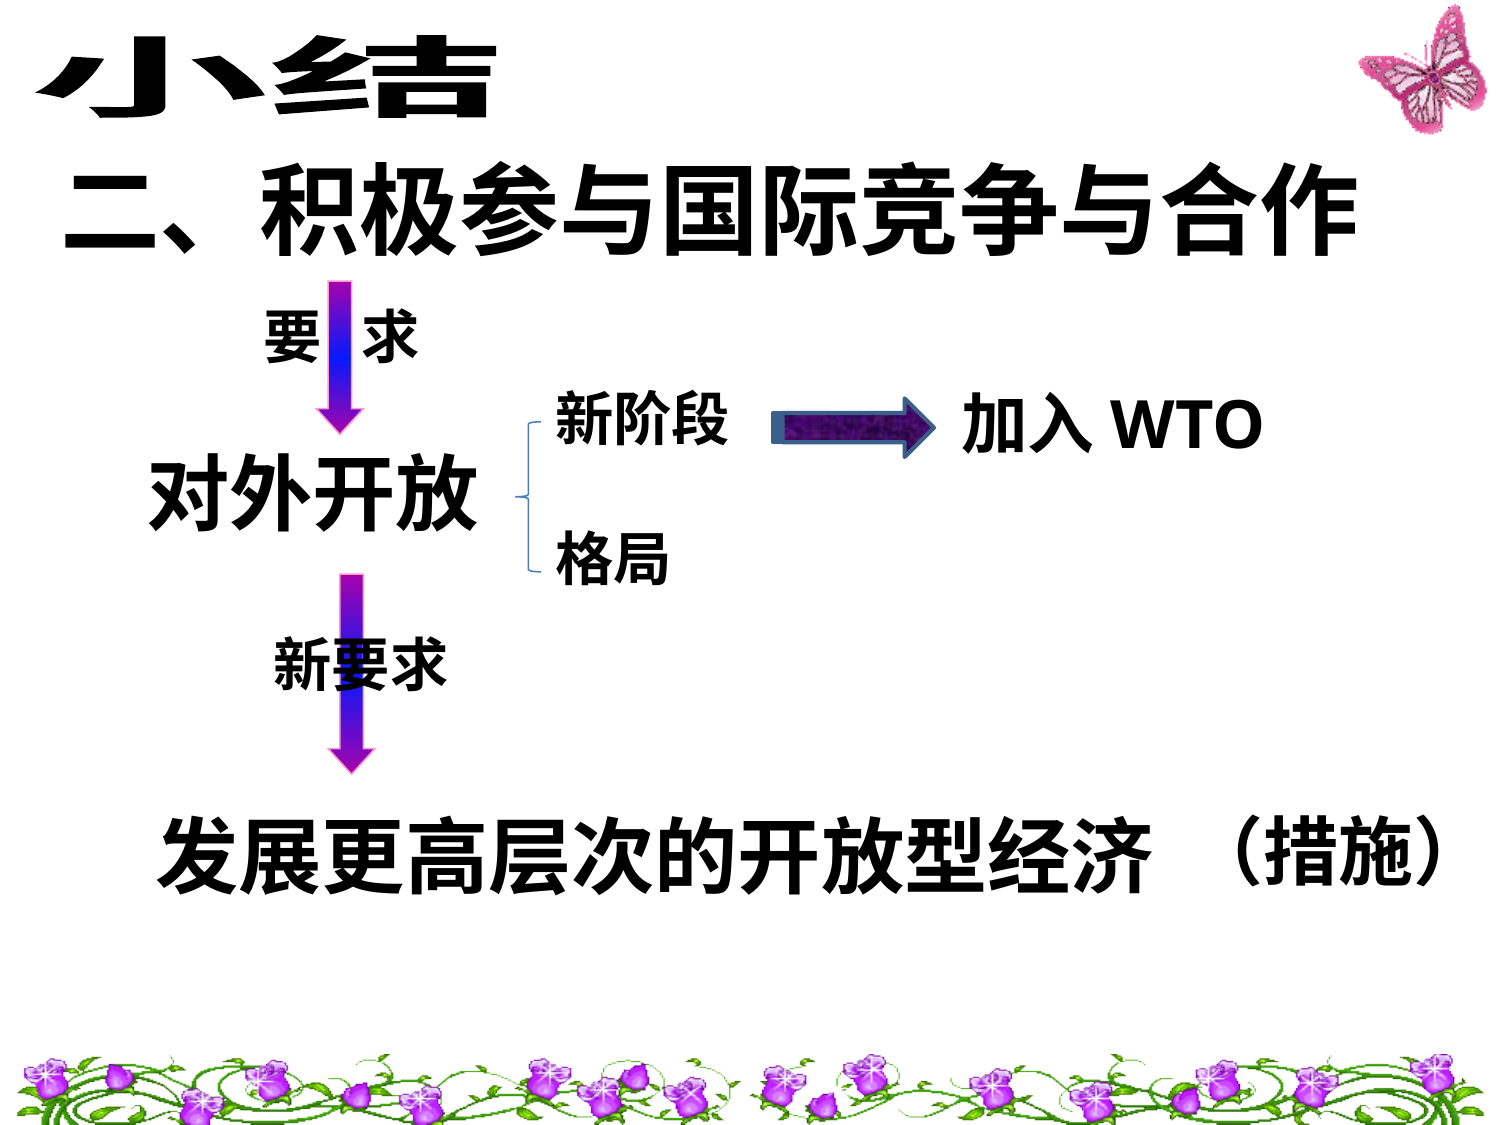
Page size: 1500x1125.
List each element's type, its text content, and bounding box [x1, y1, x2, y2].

text_box 对外开放 [131, 433, 495, 549]
text_box （措施） [1173, 796, 1500, 902]
text_box [316, 378, 364, 435]
text_box 发展更高层次的开放型经济 [140, 796, 1266, 912]
text_box [339, 574, 364, 621]
text_box [771, 396, 936, 459]
picture [1346, 0, 1500, 143]
text_box 二、积极参与国际竞争与合作 [45, 140, 1375, 276]
text_box 要 求 [248, 292, 435, 378]
text_box 新要求 [259, 621, 464, 706]
text_box [514, 421, 540, 573]
text_box 新阶段 格局 [540, 375, 746, 600]
text_box [328, 281, 352, 292]
picture [0, 1054, 1500, 1125]
text_box 加入WTO [946, 374, 1281, 470]
text_box [328, 706, 376, 775]
